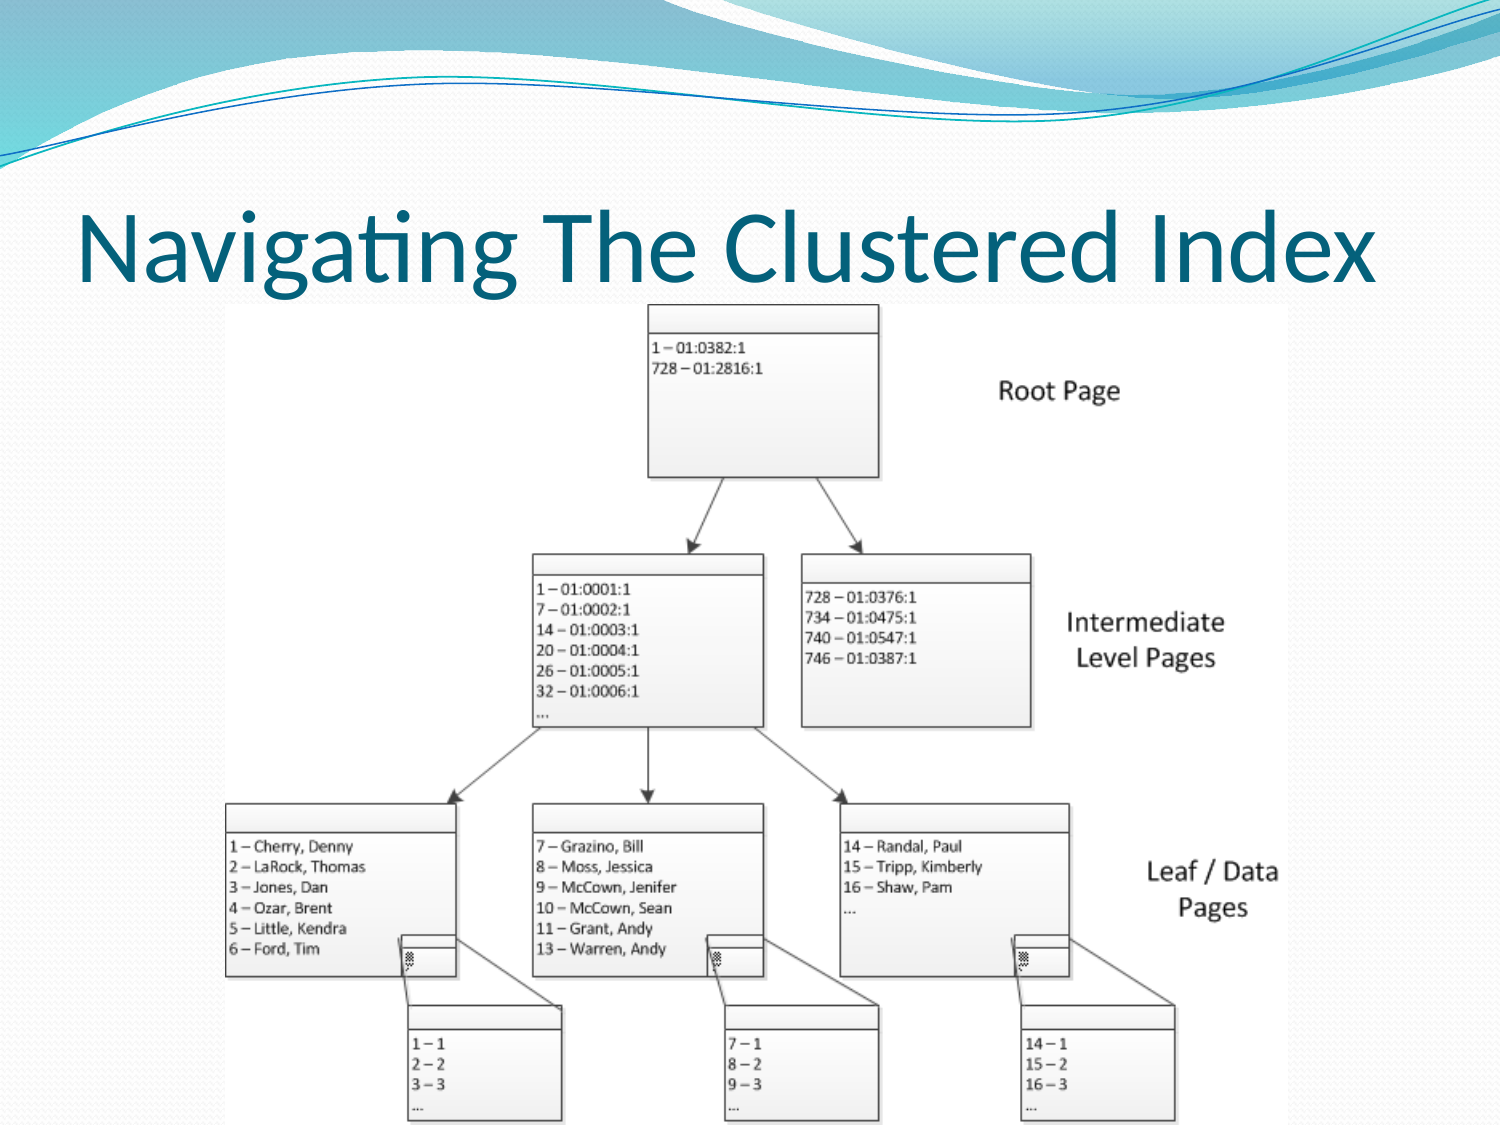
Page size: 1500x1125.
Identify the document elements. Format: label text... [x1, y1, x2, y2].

title Navigating The Clustered Index [75, 115, 1425, 303]
picture [224, 303, 1288, 1125]
